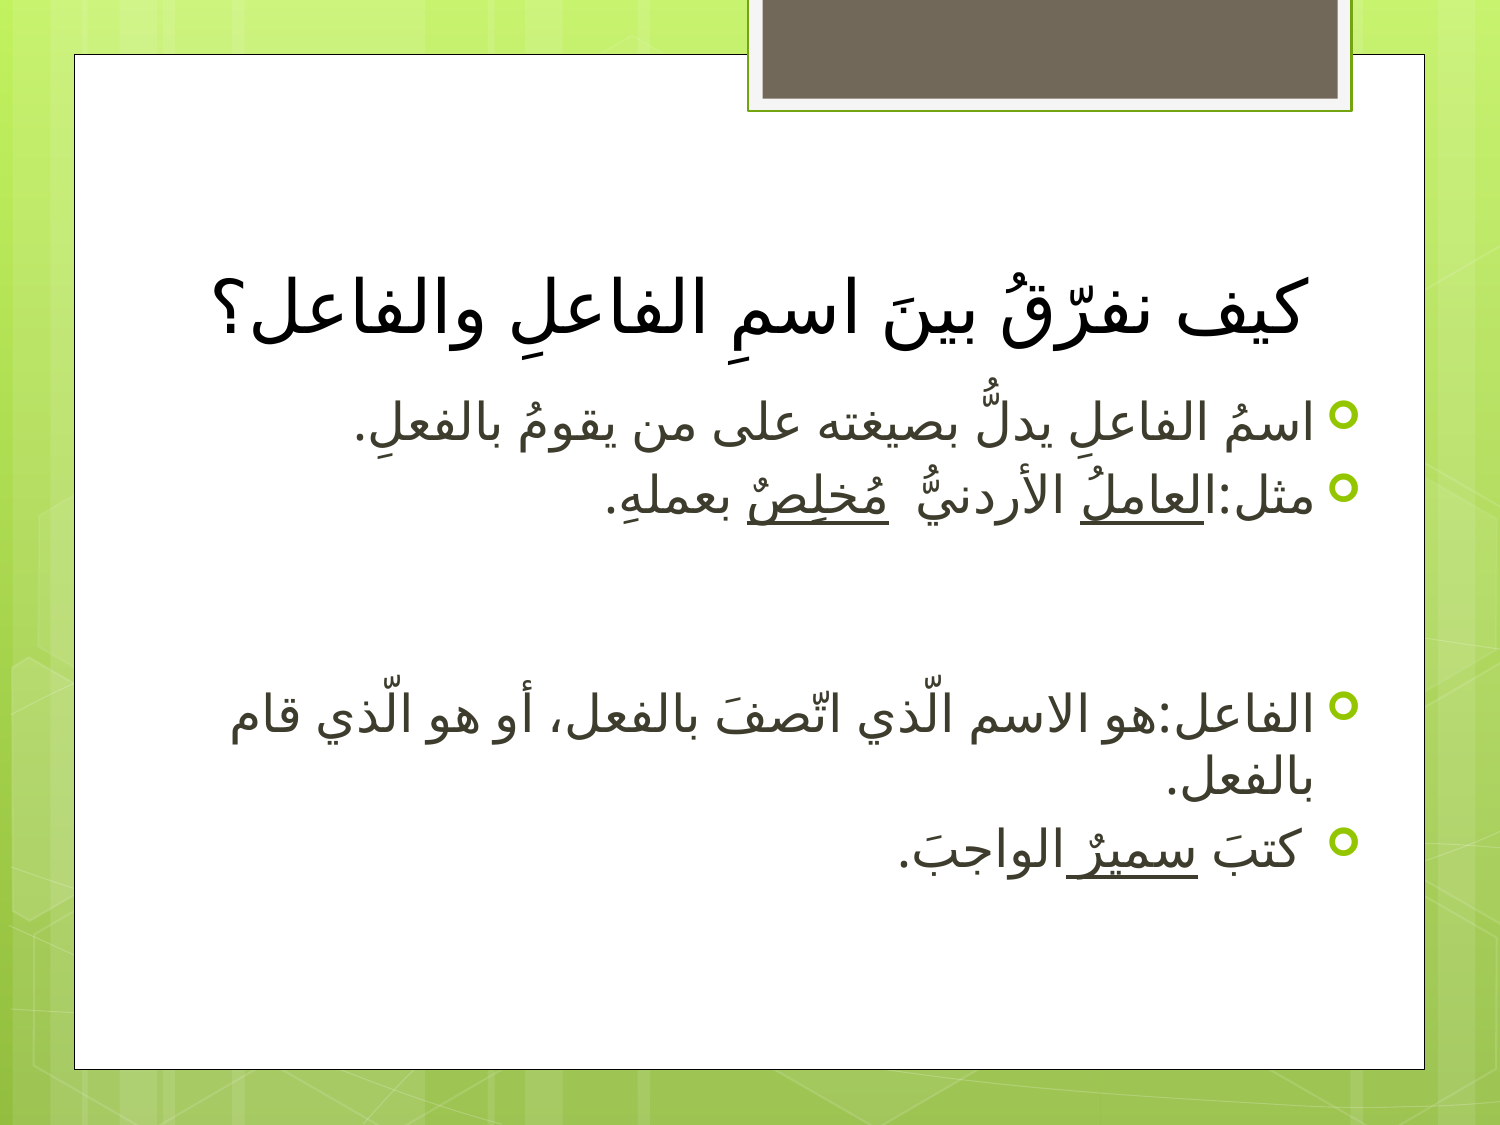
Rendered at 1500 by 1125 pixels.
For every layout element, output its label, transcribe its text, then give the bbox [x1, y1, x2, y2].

title كيف نفرّقُ بينَ اسمِ الفاعلِ والفاعل؟ [171, 168, 1324, 357]
list اسمُ الفاعلِ يدلُّ بصيغته على من يقومُ بالفعلِ. مثل:العاملُ الأردنيُّ مُخلِصٌ بعملهِ. الفاعل:هو الاسم الّذي اتّصفَ بالفعل، أو هو الّذي قام بالفعل. كتبَ سميرٌ الواجبَ. [99, 381, 1388, 1000]
